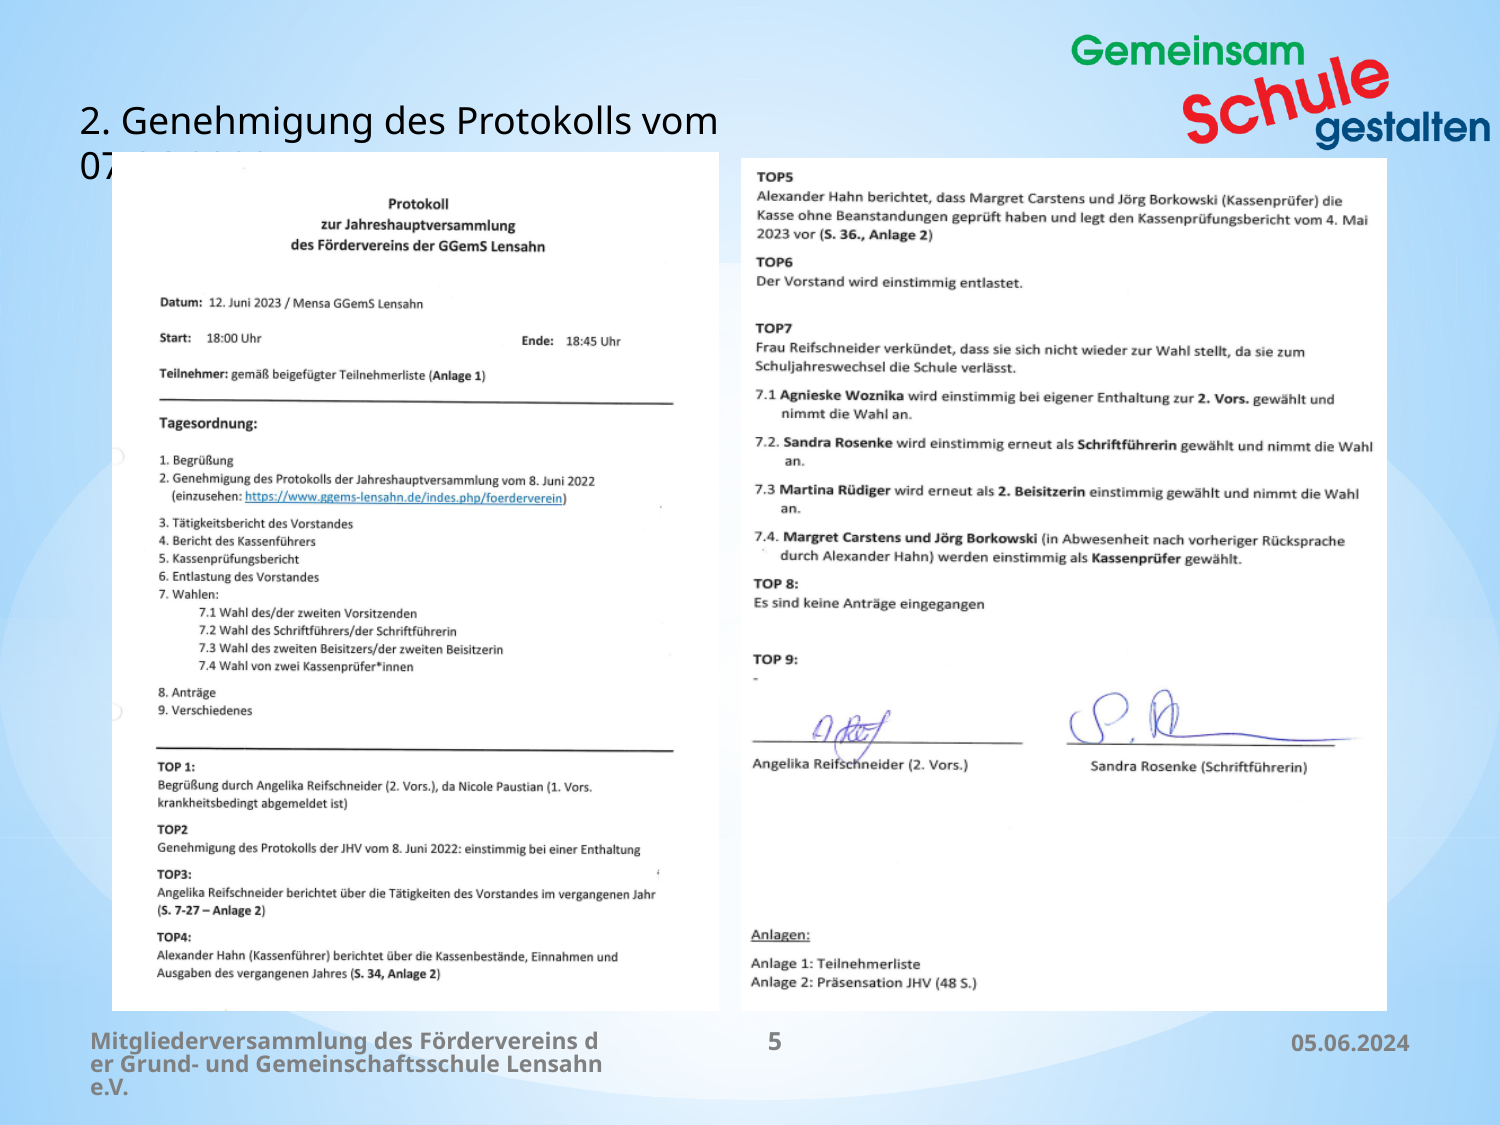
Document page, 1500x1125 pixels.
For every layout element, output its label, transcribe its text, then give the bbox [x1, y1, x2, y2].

text_box 2. Genehmigung des Protokolls vom 07.06.2023 [64, 89, 928, 195]
slide_number 5 [624, 1012, 925, 1073]
footer Mitgliederversammlung des Fördervereins der Grund- und Gemeinschaftsschule Lensahn e.V. [75, 1012, 624, 1073]
picture [111, 152, 719, 1011]
picture [740, 19, 1500, 1011]
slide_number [1012, 1012, 1425, 1073]
